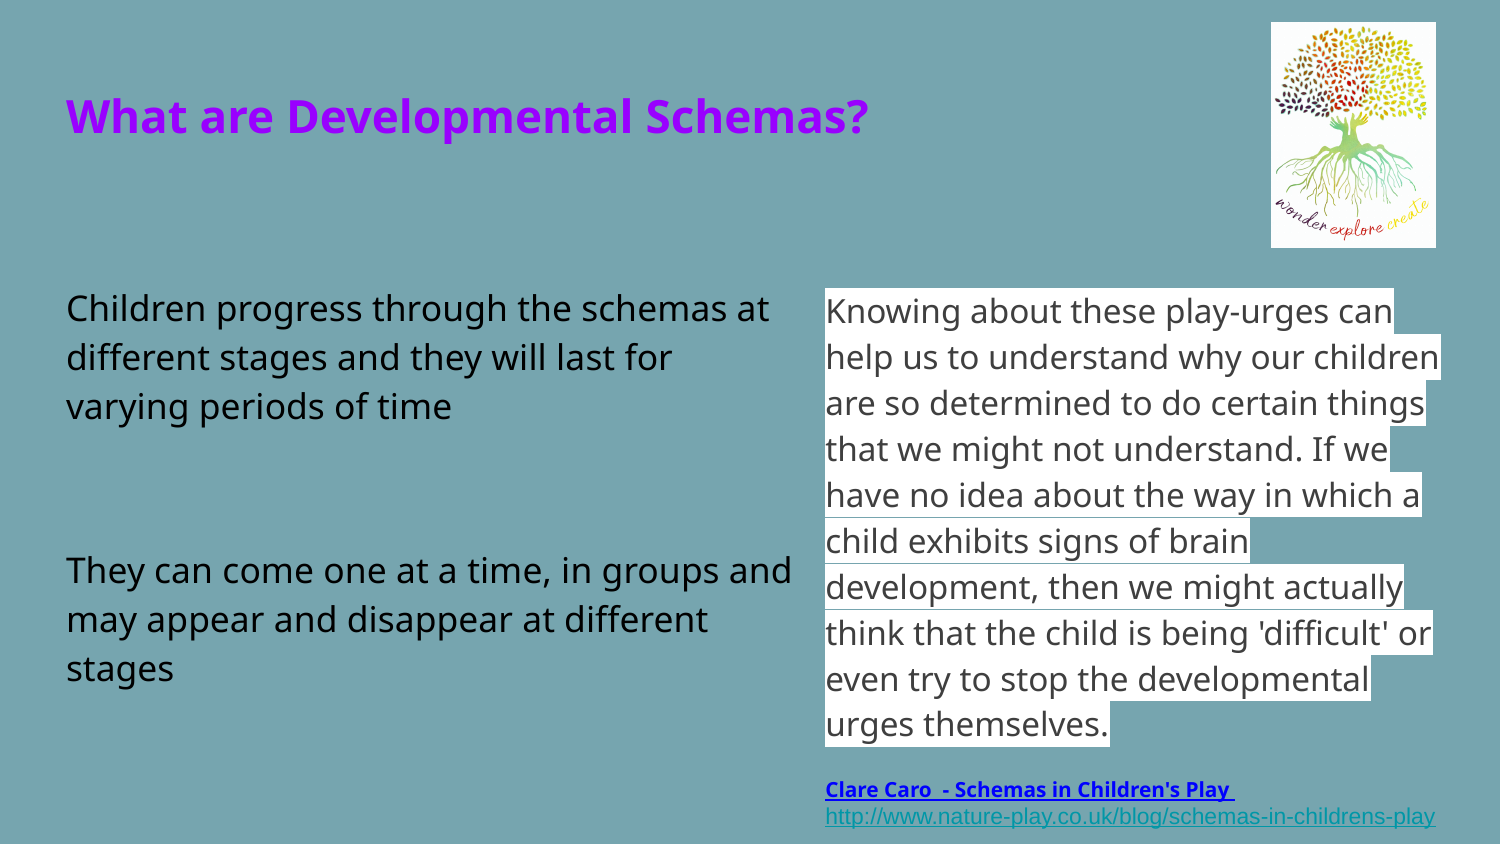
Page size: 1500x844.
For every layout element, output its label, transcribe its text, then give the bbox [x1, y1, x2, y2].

list Knowing about these play-urges can help us to understand why our children are so determined to do certain things that we might not understand. If we have no idea about the way in which a child exhibits signs of brain development, then we might actually think that the child is being 'difficult' or even try to stop the developmental urges themselves. Clare Caro - Schemas in Children's Play http://www.nature-play.co.uk/blog/schemas-in-childrens-play [810, 269, 1467, 831]
list Children progress through the schemas at different stages and they will last for varying periods of time They can come one at a time, in groups and may appear and disappear at different stages [51, 156, 811, 783]
title What are Developmental Schemas? [51, 72, 1192, 167]
picture [1270, 22, 1436, 249]
